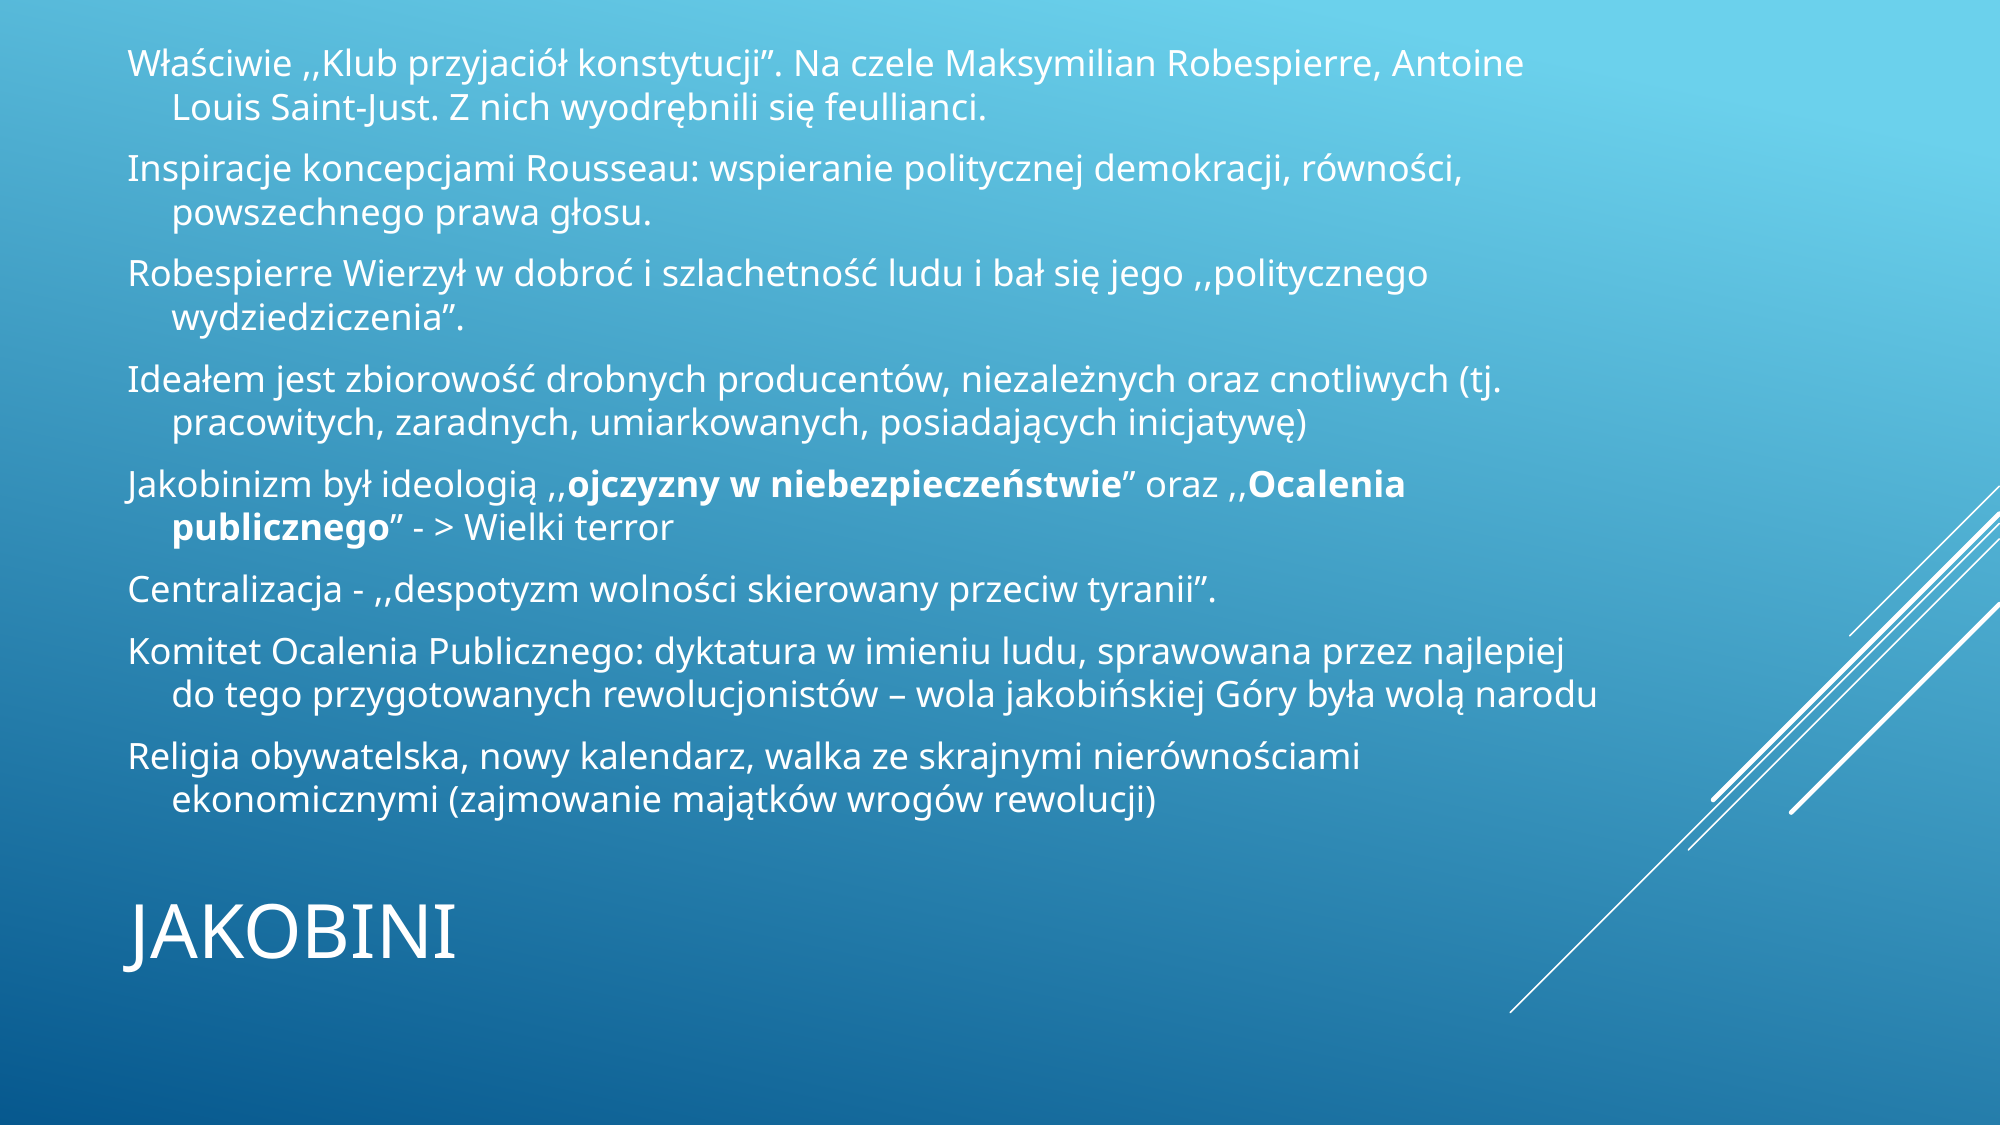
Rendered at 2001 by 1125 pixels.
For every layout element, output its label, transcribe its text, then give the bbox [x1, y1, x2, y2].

list Właściwie ,,Klub przyjaciół konstytucji”. Na czele Maksymilian Robespierre, Antoine Louis Saint-Just. Z nich wyodrębnili się feullianci. Inspiracje koncepcjami Rousseau: wspieranie politycznej demokracji, równości, powszechnego prawa głosu. Robespierre Wierzył w dobroć i szlachetność ludu i bał się jego ,,politycznego wydziedziczenia”. Ideałem jest zbiorowość drobnych producentów, niezależnych oraz cnotliwych (tj. pracowitych, zaradnych, umiarkowanych, posiadających inicjatywę) Jakobinizm był ideologią ,,ojczyzny w niebezpieczeństwie” oraz ,,Ocalenia publicznego” - > Wielki terror Centralizacja - ,,despotyzm wolności skierowany przeciw tyranii”. Komitet Ocalenia Publicznego: dyktatura w imieniu ludu, sprawowana przez najlepiej do tego przygotowanych rewolucjonistów – wola jakobińskiej Góry była wolą narodu Religia obywatelska, nowy kalendarz, walka ze skrajnymi nierównościami ekonomicznymi (zajmowanie majątków wrogów rewolucji) [112, 32, 1625, 1049]
title Jakobini [115, 1049, 1516, 1053]
